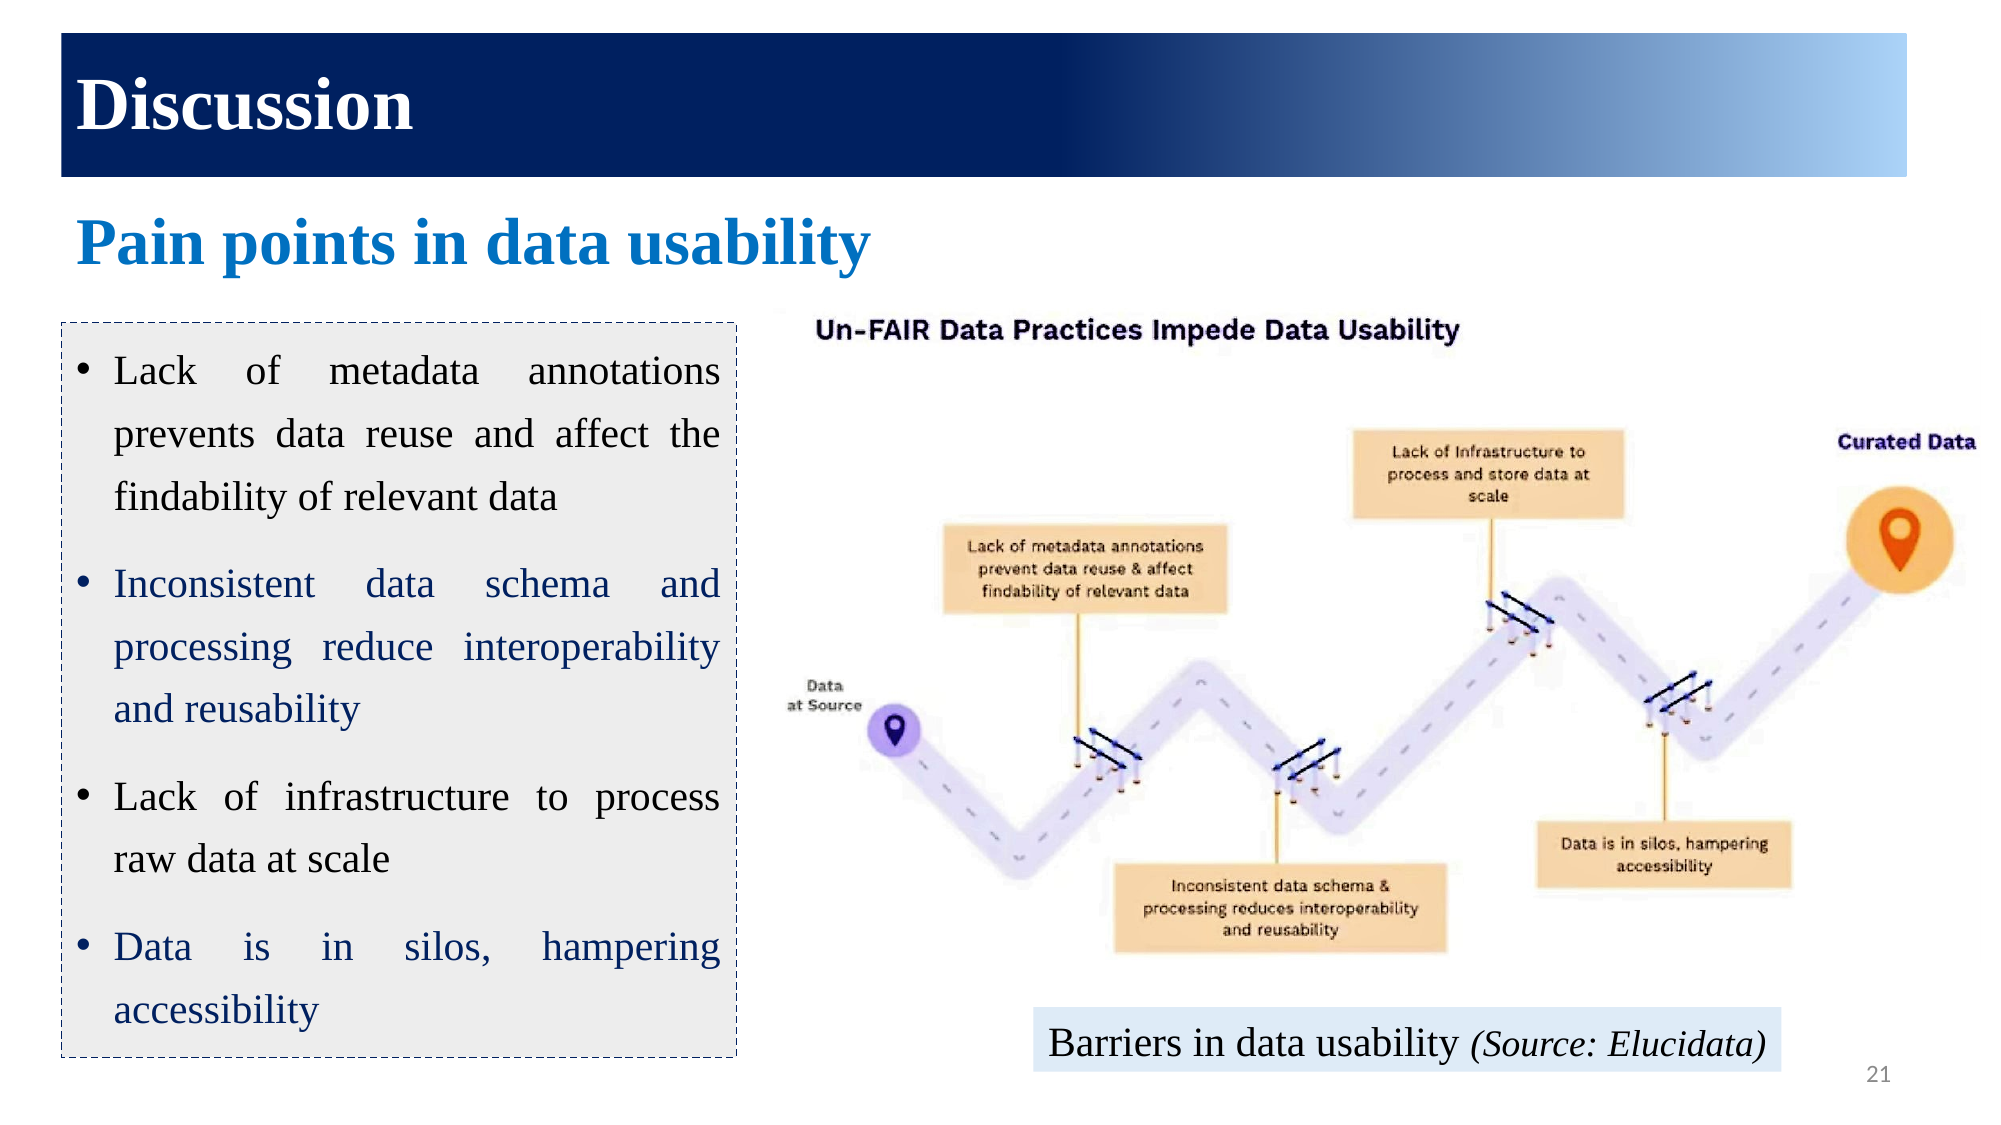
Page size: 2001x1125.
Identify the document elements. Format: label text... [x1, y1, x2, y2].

text_box Barriers in data usability (Source: Elucidata) [1033, 1007, 1782, 1072]
title Discussion [61, 33, 1907, 177]
text_box Pain points in data usability [61, 190, 909, 285]
picture [773, 308, 1981, 963]
text_box Lack of metadata annotations prevents data reuse and affect the findability of relevant data Inconsistent data schema and processing reduce interoperability and reusability Lack of infrastructure to process raw data at scale Data is in silos, hampering accessibility [61, 322, 737, 1058]
slide_number 21 [1456, 1042, 1907, 1103]
